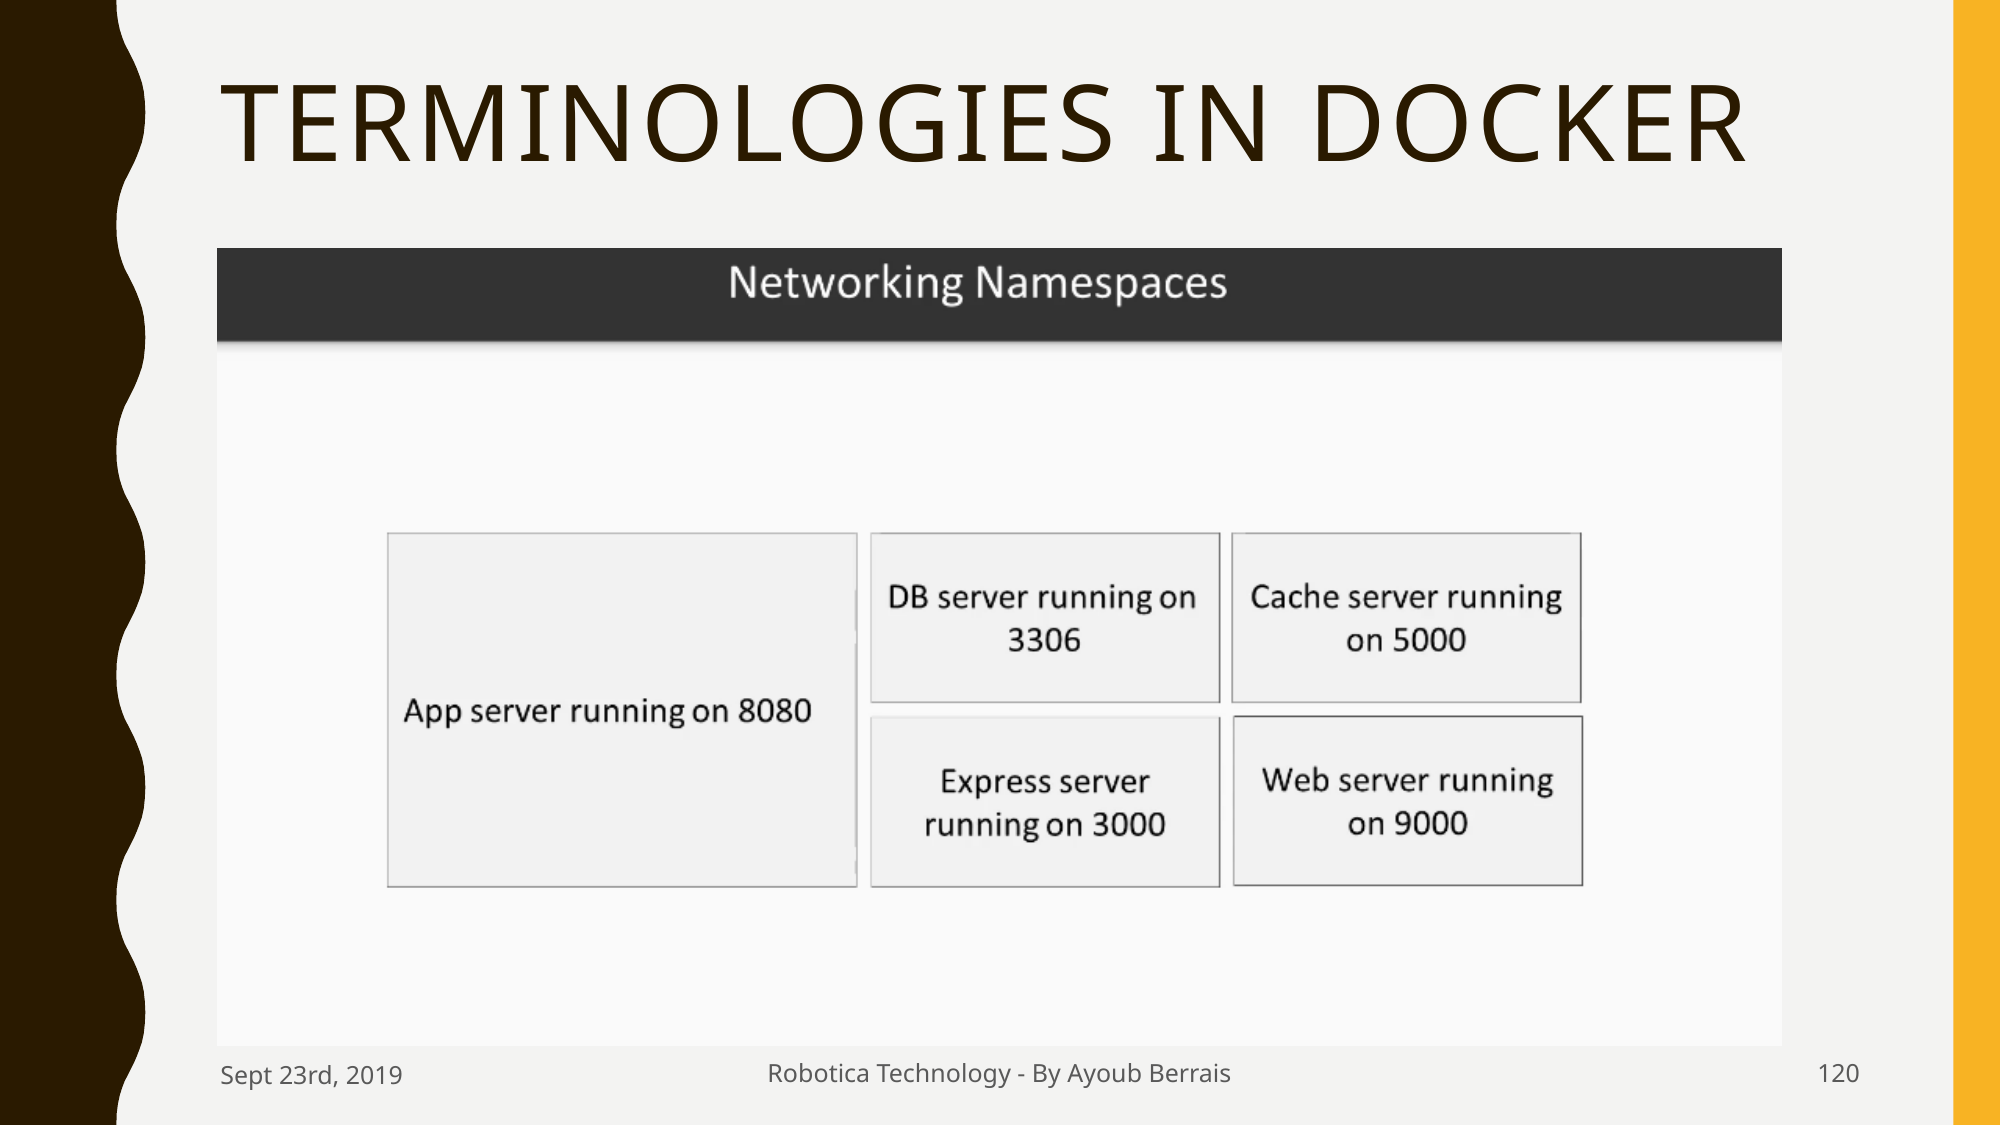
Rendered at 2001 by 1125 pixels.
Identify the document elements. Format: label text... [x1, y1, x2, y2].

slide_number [205, 1045, 588, 1103]
title Terminologies in Docker [205, 62, 1875, 308]
slide_number 120 [1412, 1045, 1875, 1103]
picture [217, 248, 1783, 1046]
footer Robotica Technology - By Ayoub Berrais [662, 1046, 1338, 1103]
